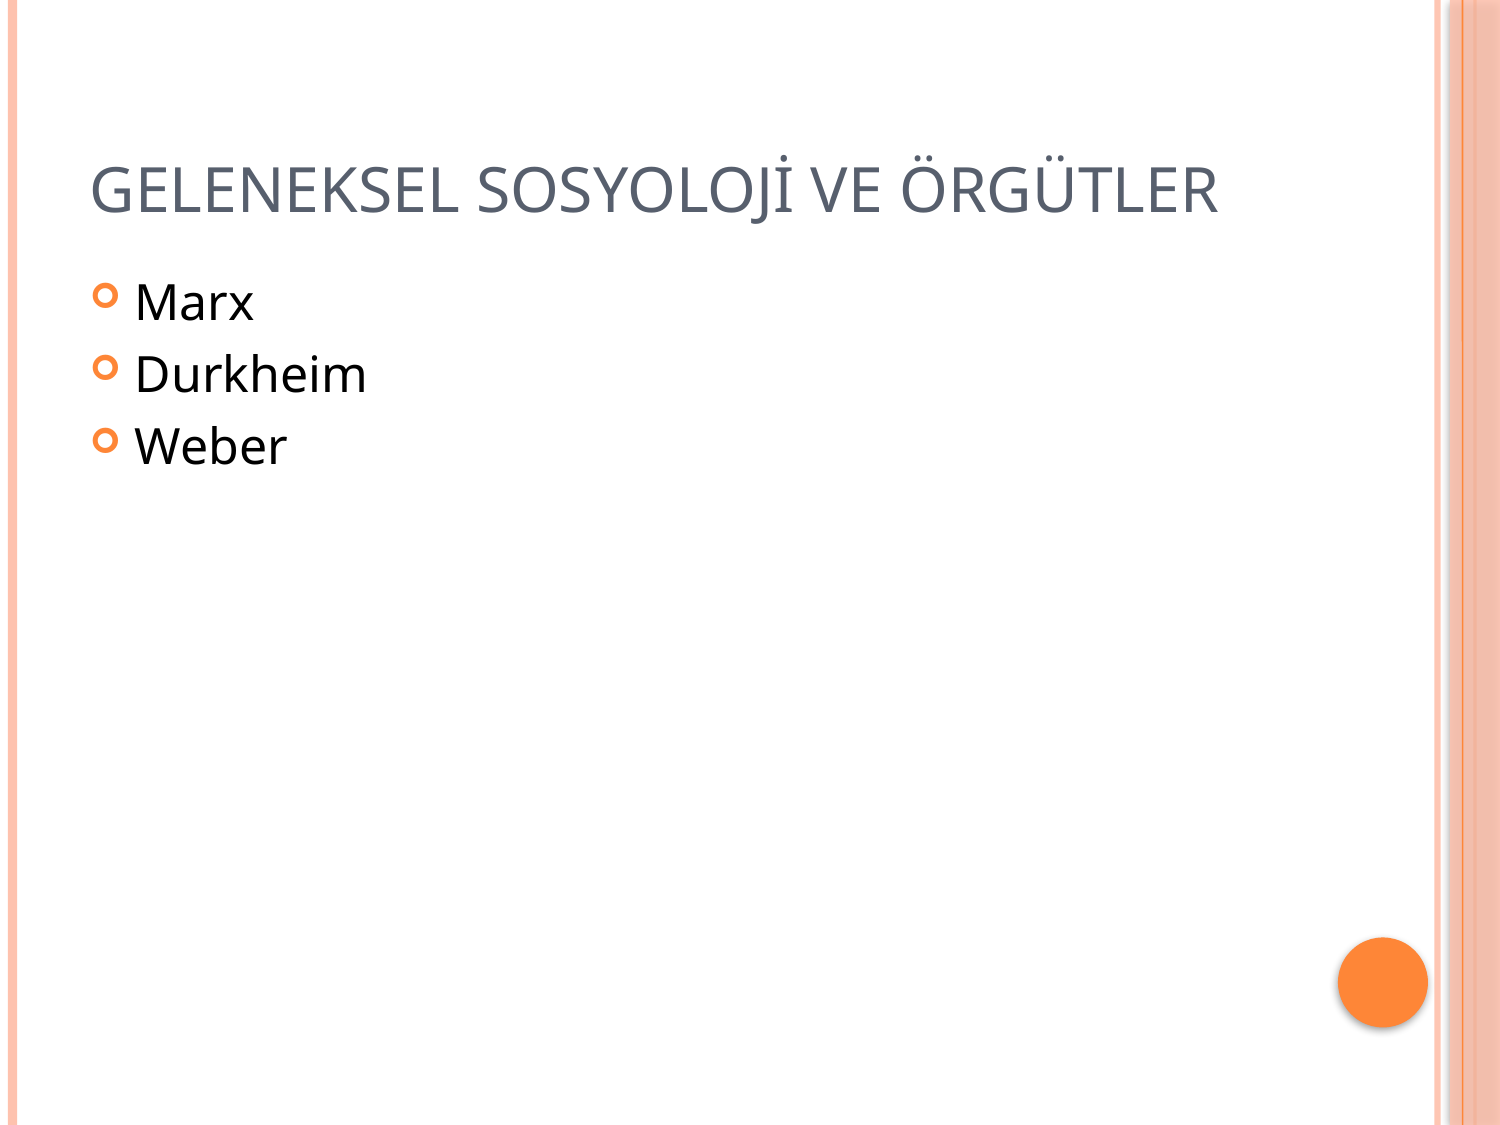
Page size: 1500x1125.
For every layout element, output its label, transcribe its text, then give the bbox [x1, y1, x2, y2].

title Geleneksel sosyOLOJİ ve örgütler [75, 45, 1300, 233]
list Marx Durkheim Weber [75, 262, 1300, 1062]
